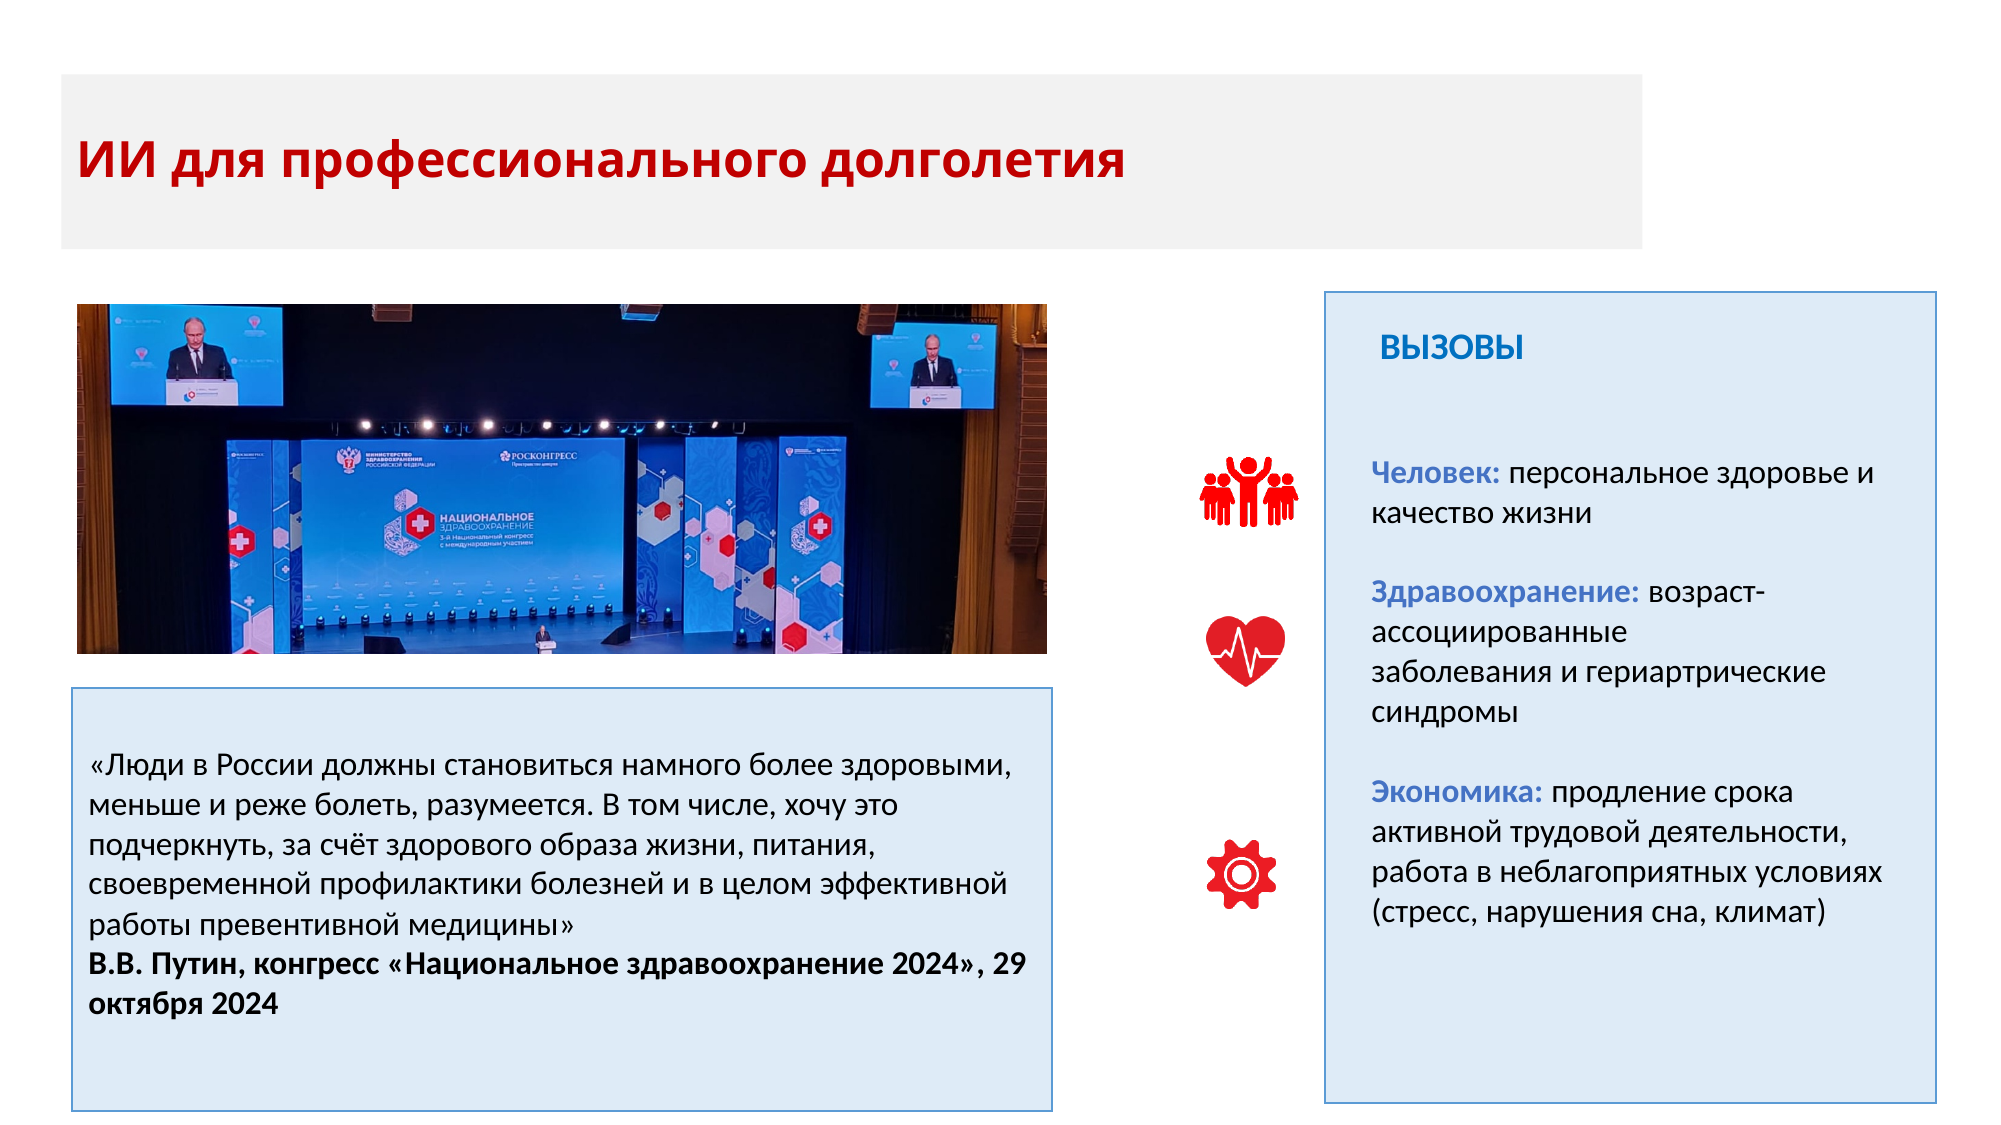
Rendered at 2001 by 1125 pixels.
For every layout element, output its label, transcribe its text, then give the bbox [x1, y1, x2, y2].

picture [1198, 452, 1300, 531]
text_box [1324, 291, 1937, 1104]
text_box ВЫЗОВЫ [1364, 314, 1540, 375]
picture [1205, 839, 1276, 909]
text_box «Люди в России должны становиться намного более здоровыми, меньше и реже болеть, разумеется. В том числе, хочу это подчеркнуть, за счёт здорового образа жизни, питания, своевременной профилактики болезней и в целом эффективной работы превентивной медицины» В.В. Путин, конгресс «Национальное здравоохранение 2024», 29 октября 2024 [73, 734, 1074, 1029]
text_box Человек: персональное здоровье и качество жизни Здравоохранение: возраст-ассоциированные заболевания и гериартрические синдромы Экономика: продление срока активной трудовой деятельности, работа в неблагоприятных условиях (стресс, нарушения сна, климат) [1356, 442, 1925, 937]
picture [77, 304, 1047, 654]
text_box ИИ для профессионального долголетия [61, 74, 1643, 250]
picture [1205, 616, 1285, 688]
text_box [71, 687, 1053, 1112]
